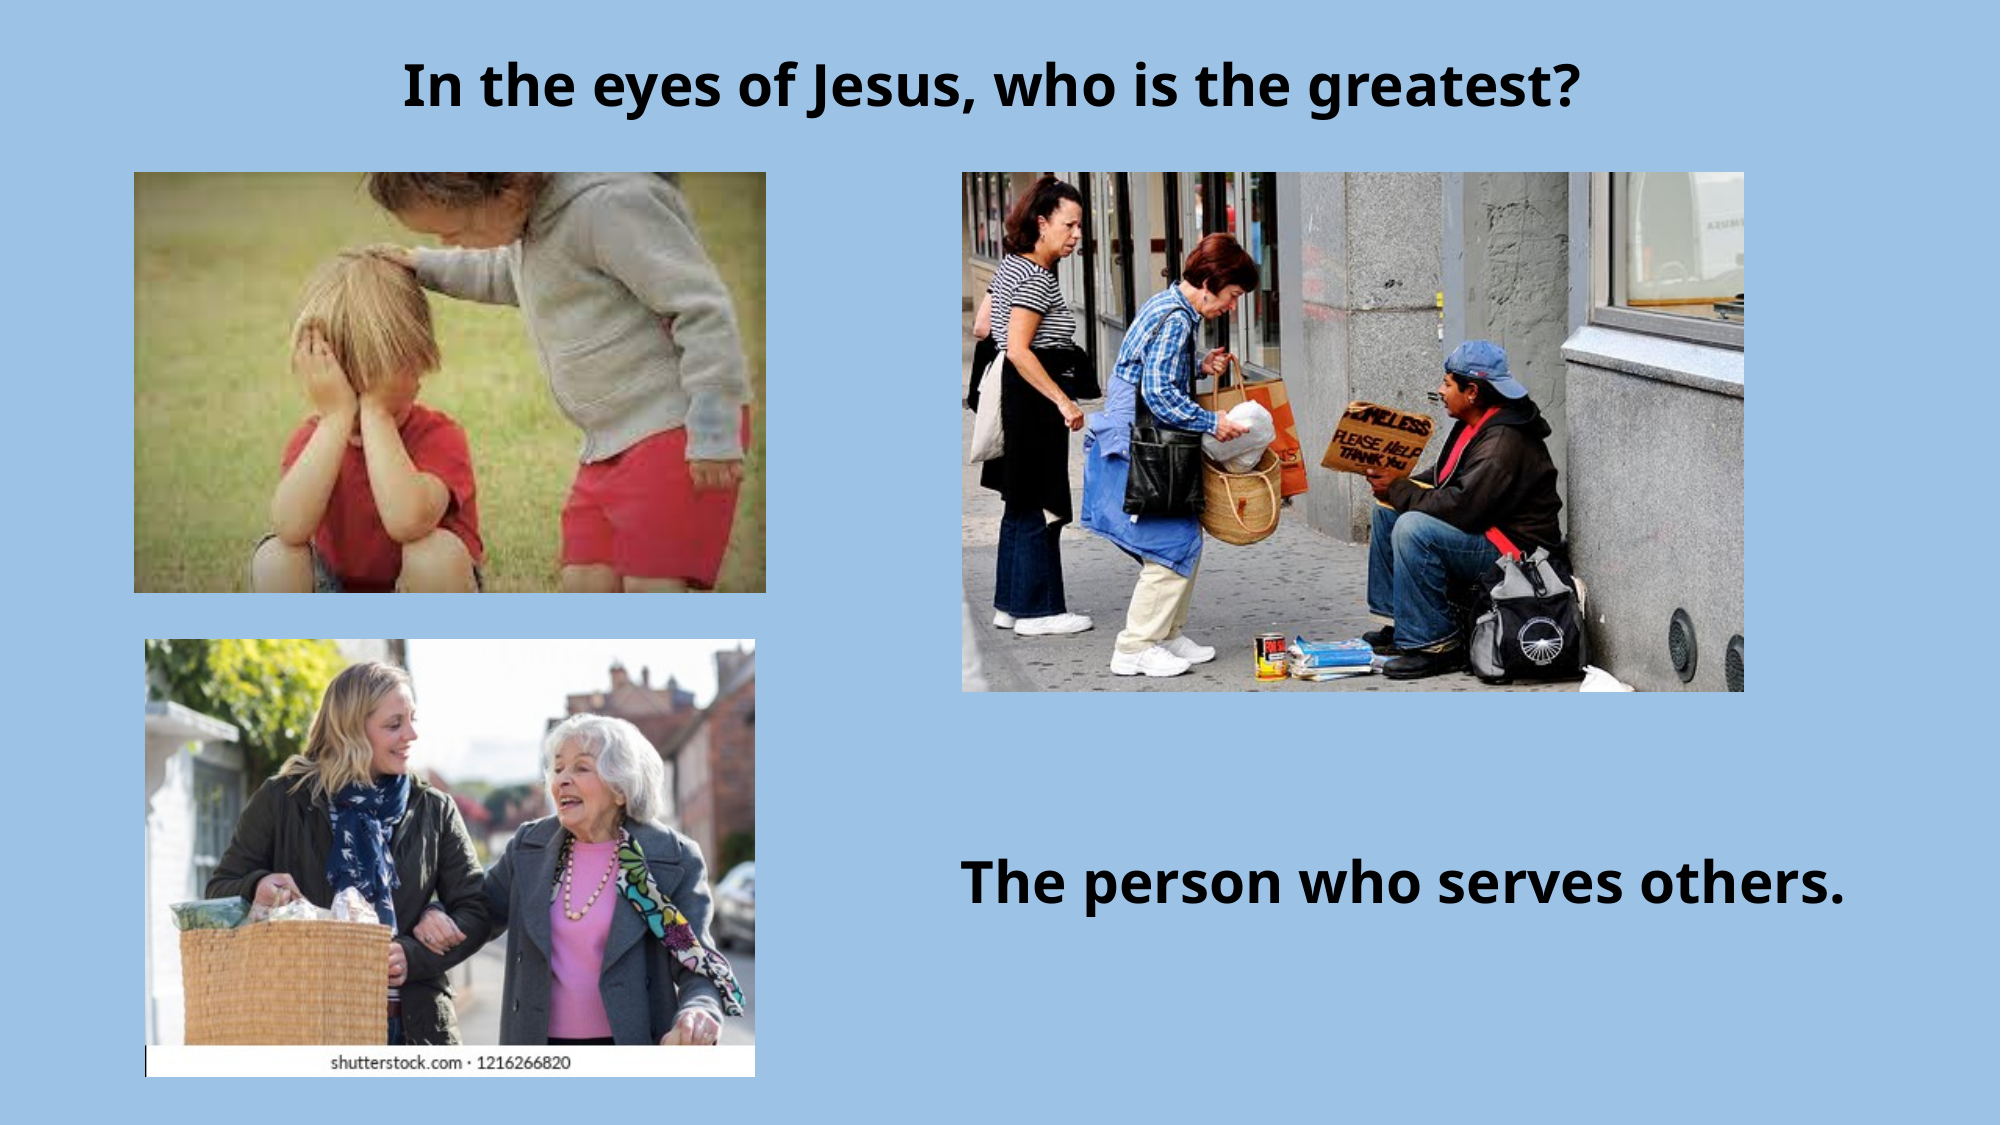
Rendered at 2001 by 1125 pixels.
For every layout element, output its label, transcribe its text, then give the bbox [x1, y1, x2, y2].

picture [962, 172, 1744, 692]
text_box In the eyes of Jesus, who is the greatest? [134, 40, 1866, 126]
text_box The person who serves others. [913, 837, 1908, 923]
picture [134, 172, 766, 593]
picture [145, 639, 755, 1078]
